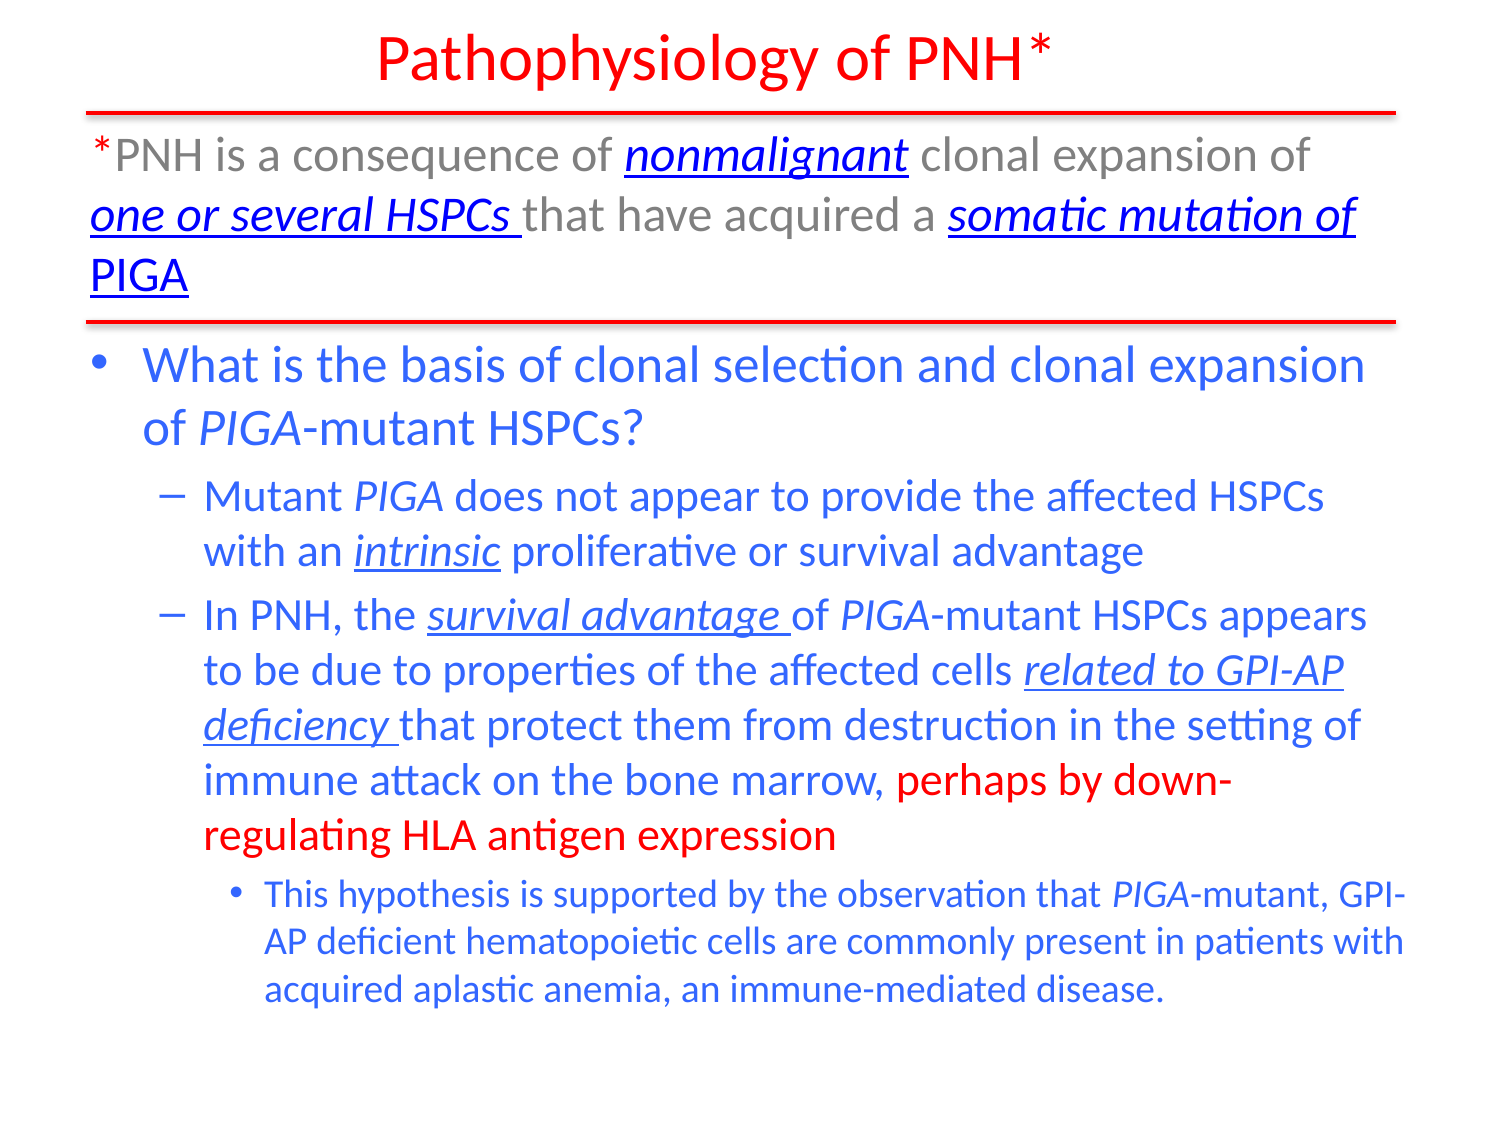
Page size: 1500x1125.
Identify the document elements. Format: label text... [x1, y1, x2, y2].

text_box Pathophysiology of PNH* [361, 6, 1083, 102]
text_box *PNH is a consequence of nonmalignant clonal expansion of one or several HSPCs that have acquired a somatic mutation of PIGA [74, 114, 1397, 310]
list What is the basis of clonal selection and clonal expansion of PIGA-mutant HSPCs? Mutant PIGA does not appear to provide the affected HSPCs with an intrinsic proliferative or survival advantage In PNH, the survival advantage of PIGA-mutant HSPCs appears to be due to properties of the affected cells related to GPI-AP deficiency that protect them from destruction in the setting of immune attack on the bone marrow, perhaps by down-regulating HLA antigen expression This hypothesis is supported by the observation that PIGA-mutant, GPI-AP deficient hematopoietic cells are commonly present in patients with acquired aplastic anemia, an immune-mediated disease. [75, 322, 1425, 1065]
